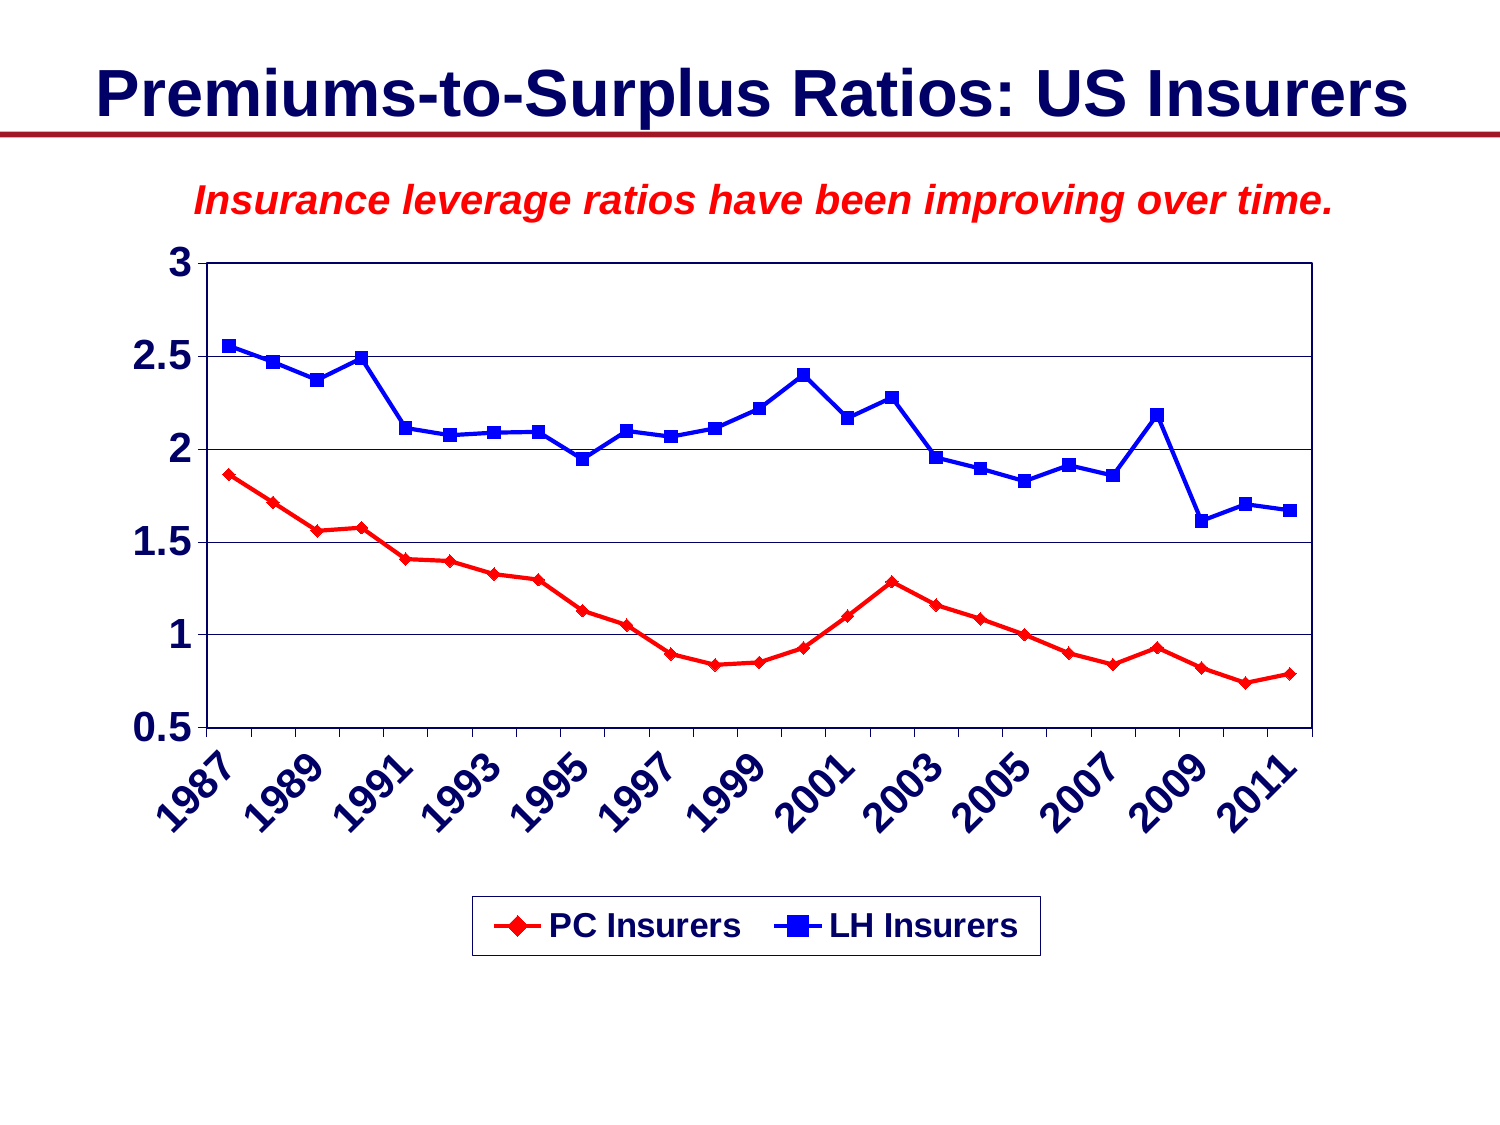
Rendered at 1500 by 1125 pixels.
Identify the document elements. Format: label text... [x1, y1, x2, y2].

chart [89, 208, 1372, 961]
text_box Insurance leverage ratios have been improving over time. [163, 165, 1364, 206]
title Premiums-to-Surplus Ratios: US Insurers [80, 24, 1466, 138]
